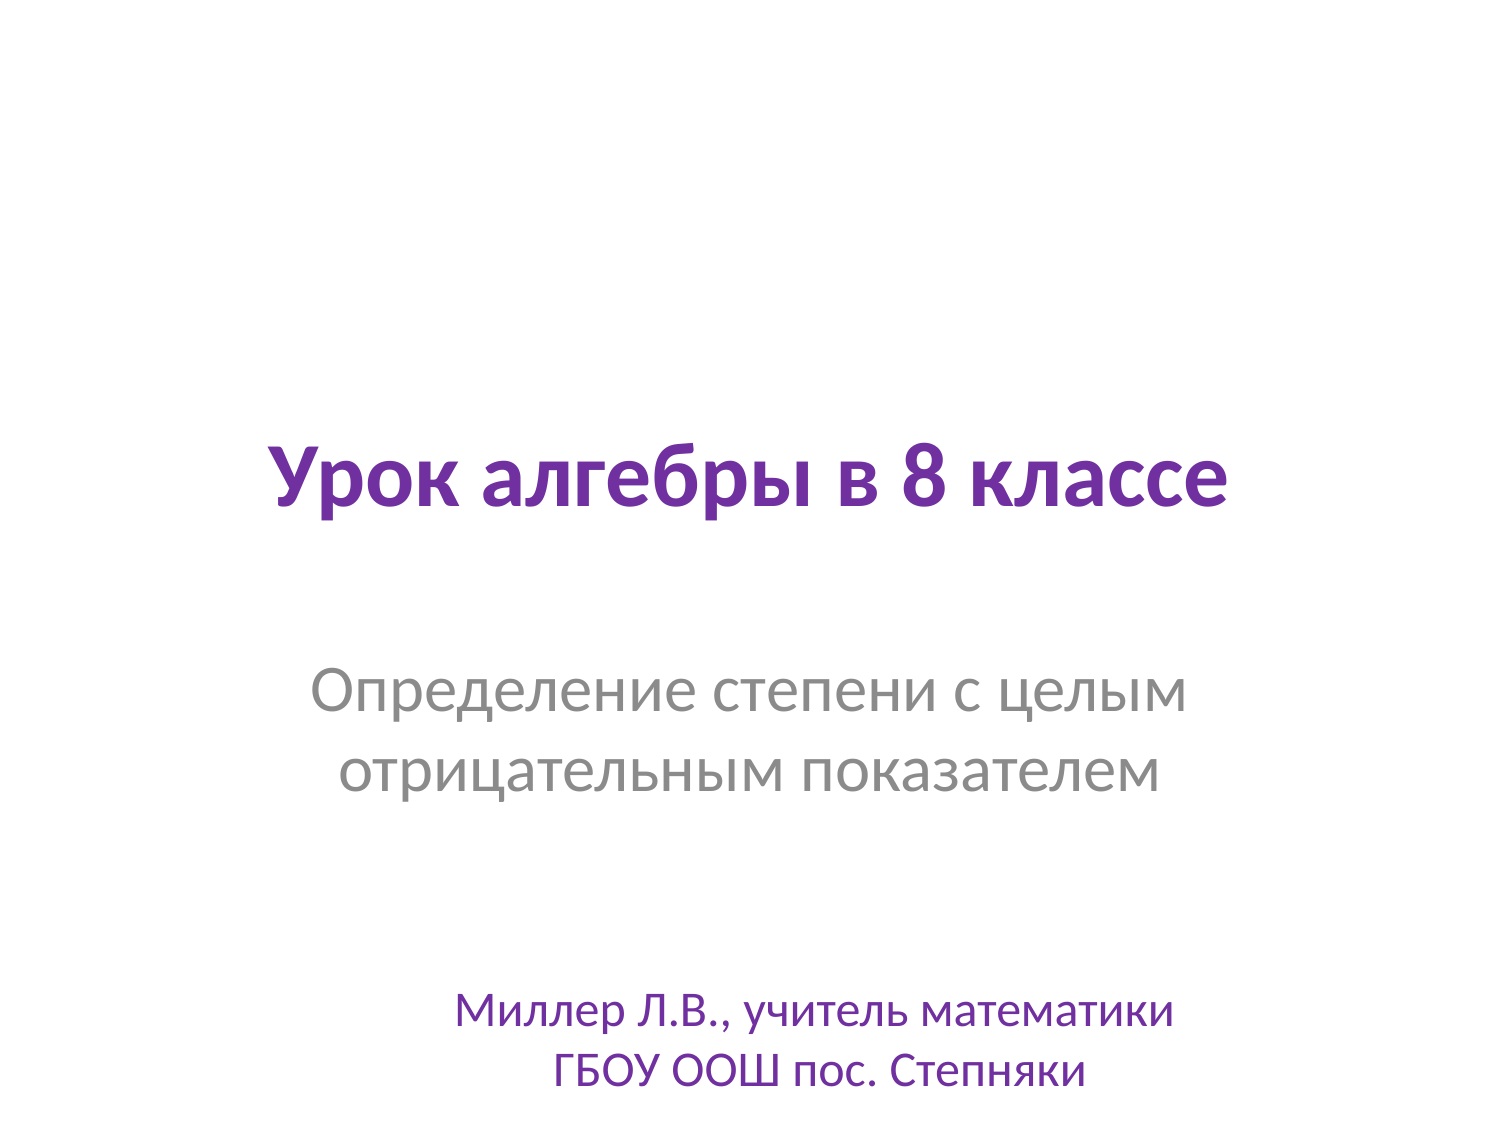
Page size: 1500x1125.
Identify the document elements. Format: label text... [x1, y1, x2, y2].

subtitle Определение степени с целым отрицательным показателем [225, 637, 1275, 925]
title Урок алгебры в 8 классе [112, 349, 1388, 591]
footer Миллер Л.В., учитель математики ГБОУ ООШ пос. Степняки [246, 948, 1395, 1125]
